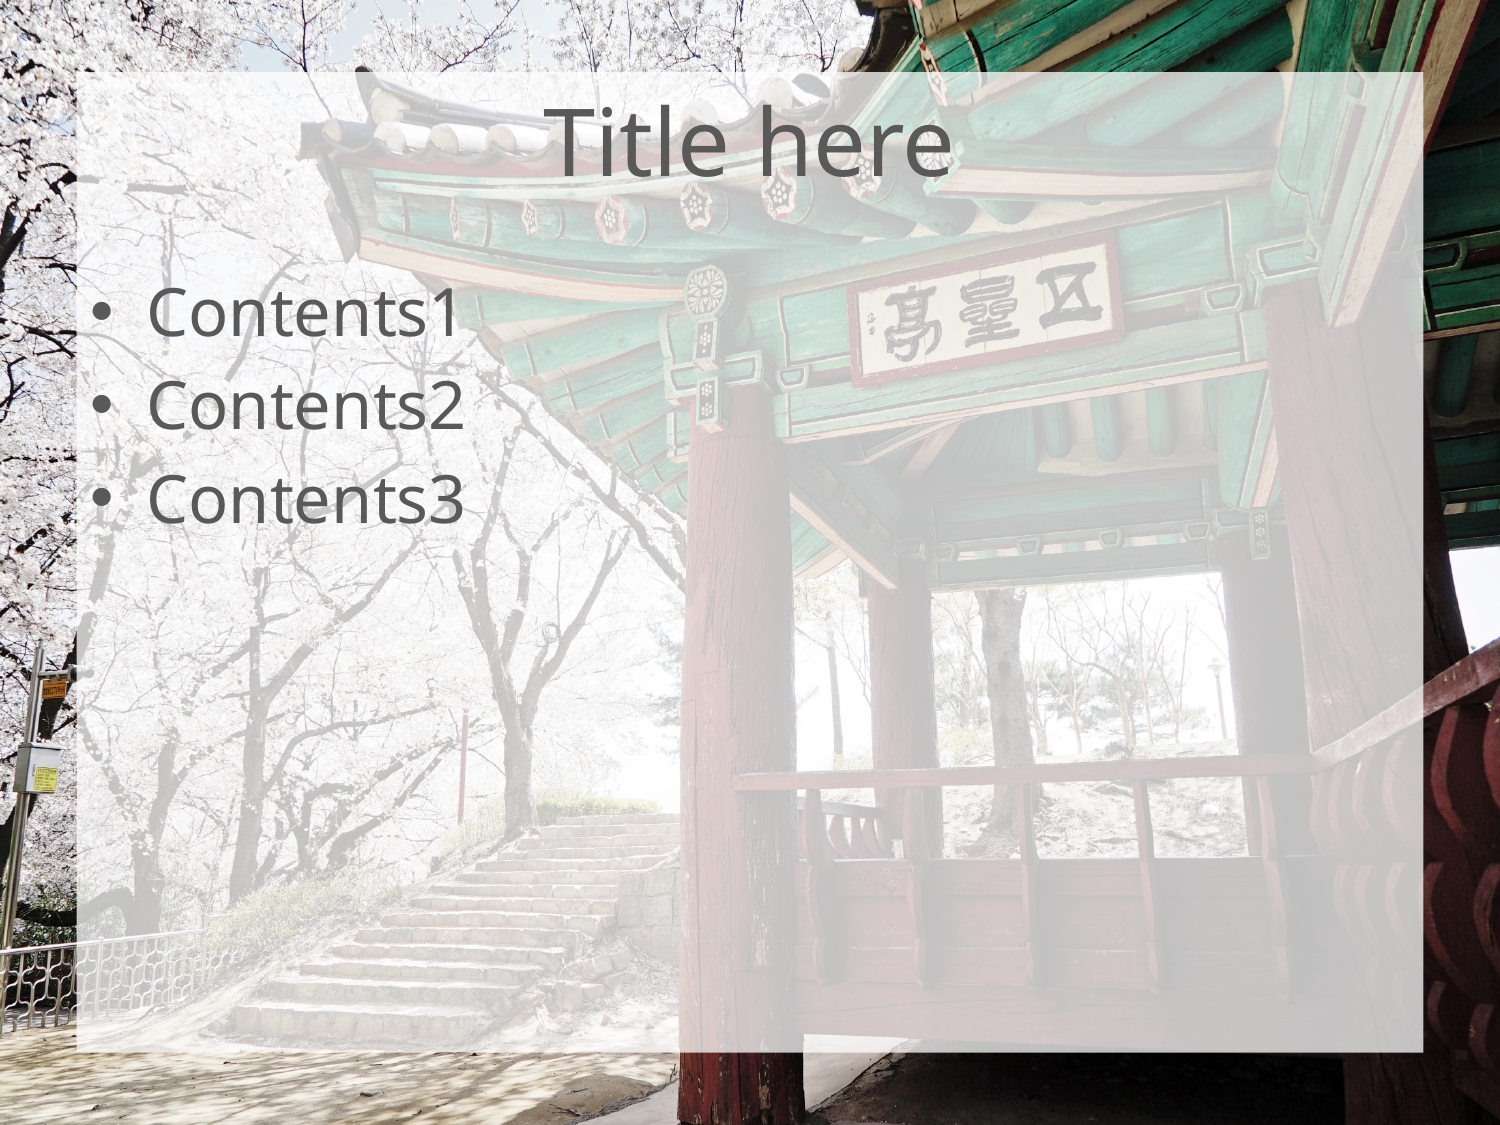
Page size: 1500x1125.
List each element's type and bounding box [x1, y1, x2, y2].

text_box [0, 0, 1500, 1125]
